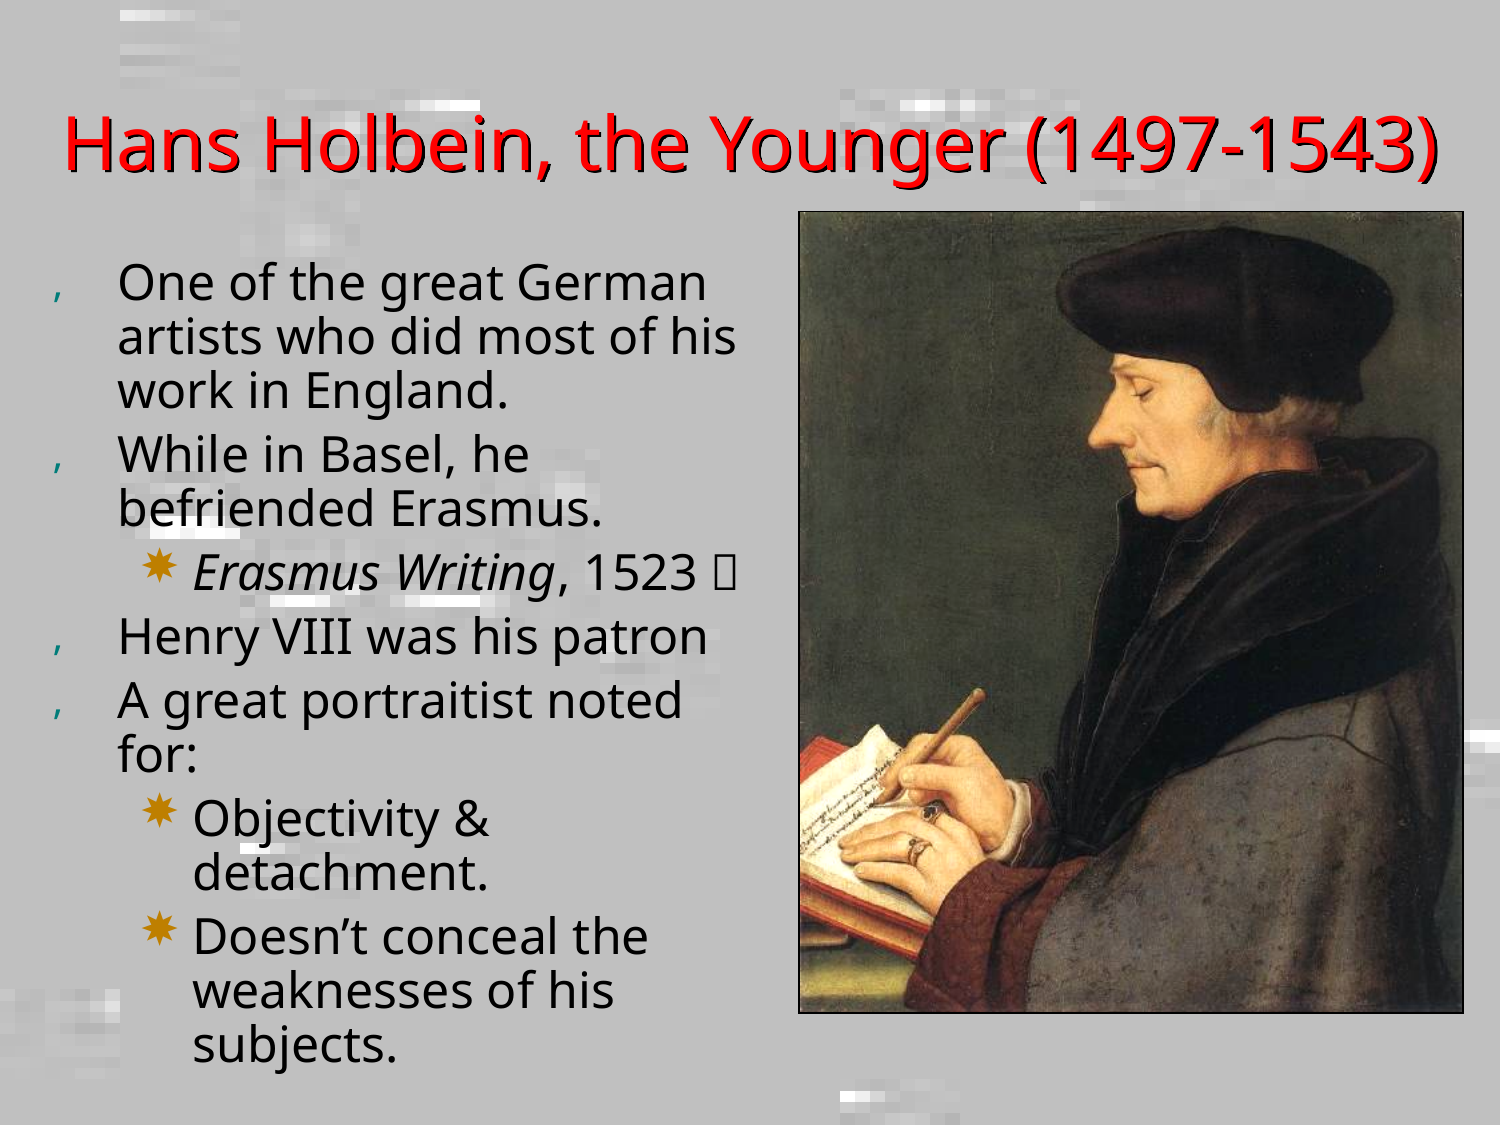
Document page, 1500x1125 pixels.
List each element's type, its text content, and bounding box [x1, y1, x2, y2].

picture [0, 0, 1500, 1125]
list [799, 212, 1463, 1013]
title Hans Holbein, the Younger (1497-1543) [37, 24, 1463, 156]
list One of the great German artists who did most of his work in England. While in Basel, he befriended Erasmus. Erasmus Writing, 1523  Henry VIII was his patron A great portraitist noted for: Objectivity & detachment. Doesn’t conceal the weaknesses of his subjects. [37, 249, 776, 1101]
